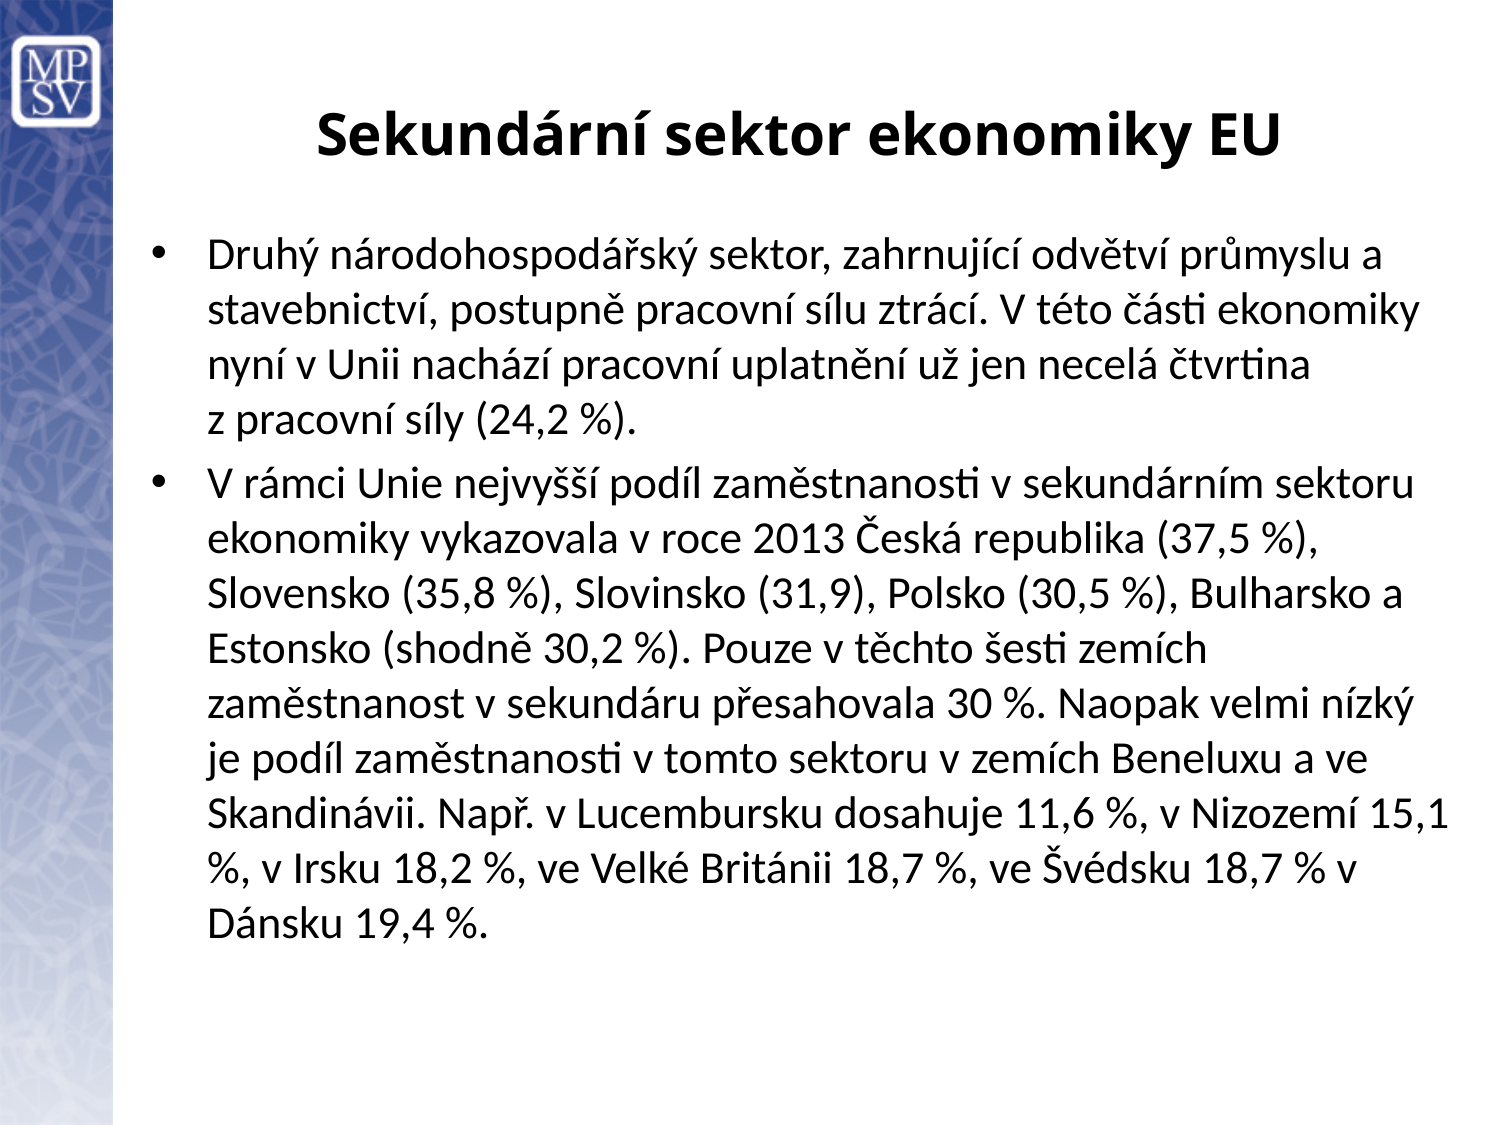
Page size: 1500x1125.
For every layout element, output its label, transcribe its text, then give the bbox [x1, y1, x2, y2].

text_box Sekundární sektor ekonomiky EU [301, 90, 1315, 215]
list Druhý národohospodářský sektor, zahrnující odvětví průmyslu a stavebnictví, postupně pracovní sílu ztrácí. V této části ekonomiky nyní v Unii nachází pracovní uplatnění už jen necelá čtvrtina z pracovní síly (24,2 %). V rámci Unie nejvyšší podíl zaměstnanosti v sekundárním sektoru ekonomiky vykazovala v roce 2013 Česká republika (37,5 %), Slovensko (35,8 %), Slovinsko (31,9), Polsko (30,5 %), Bulharsko a Estonsko (shodně 30,2 %). Pouze v těchto šesti zemích zaměstnanost v sekundáru přesahovala 30 %. Naopak velmi nízký je podíl zaměstnanosti v tomto sektoru v zemích Beneluxu a ve Skandinávii. Např. v Lucembursku dosahuje 11,6 %, v Nizozemí 15,1 %, v Irsku 18,2 %, ve Velké Británii 18,7 %, ve Švédsku 18,7 % v Dánsku 19,4 %. [135, 216, 1471, 1012]
picture [0, 0, 113, 1125]
